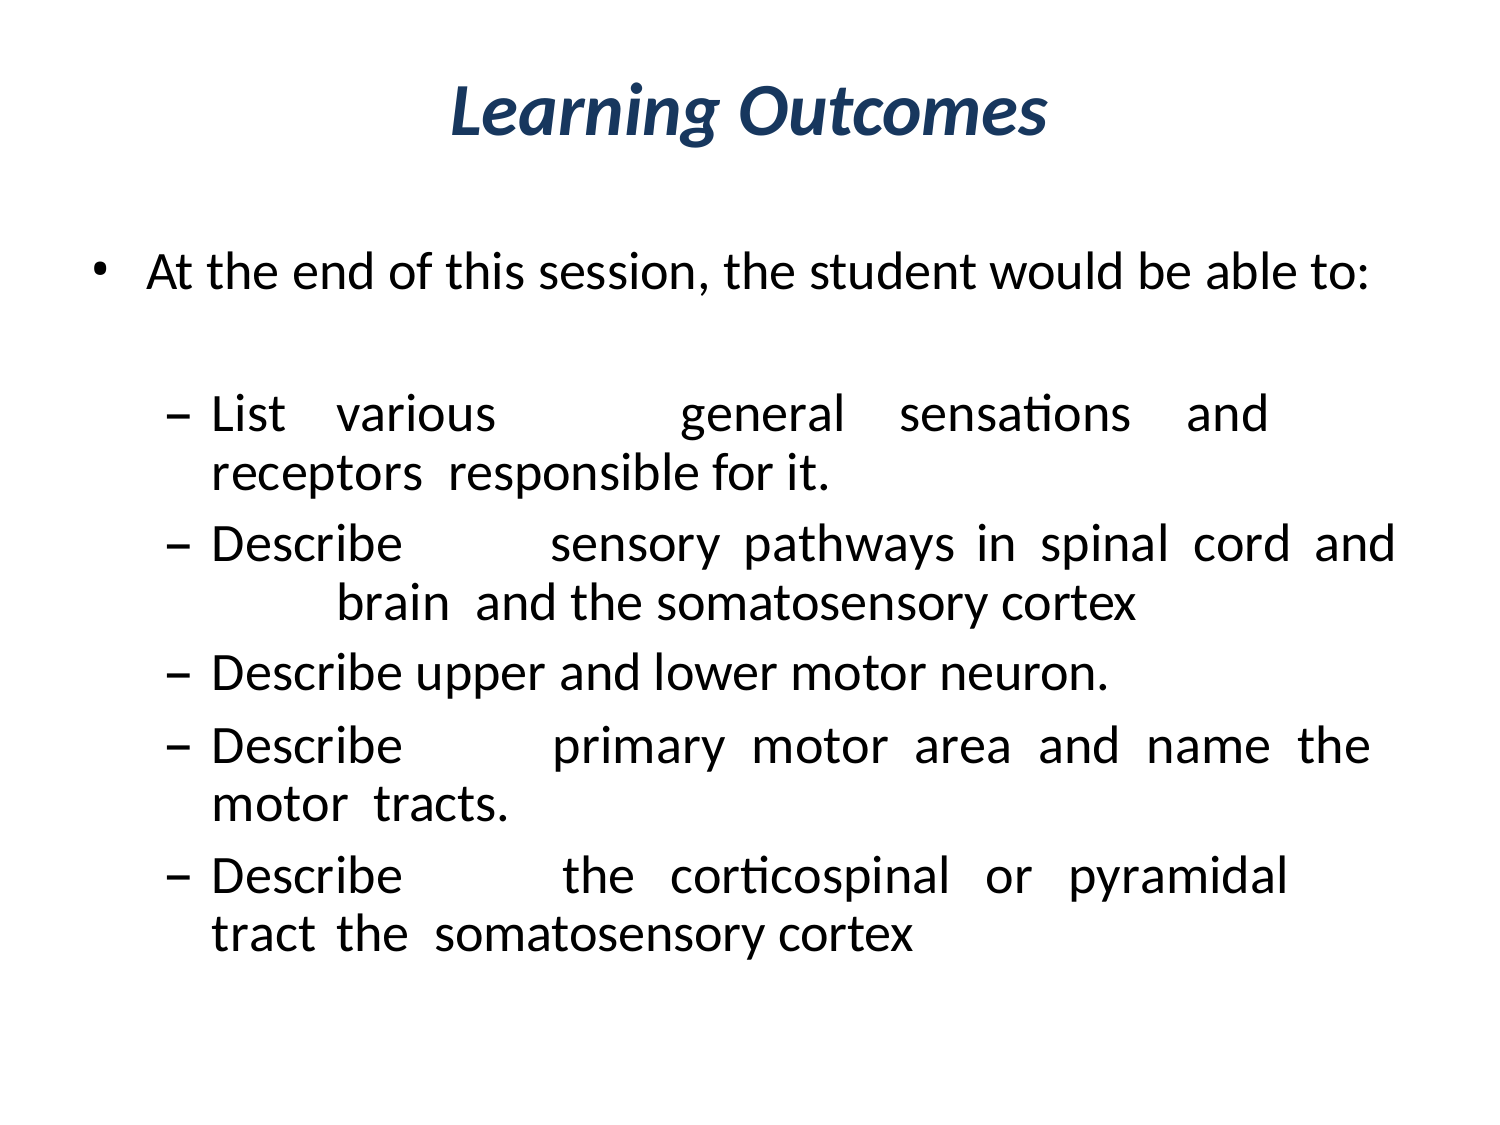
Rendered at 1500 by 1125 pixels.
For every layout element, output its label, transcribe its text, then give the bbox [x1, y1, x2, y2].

text_box At the end of this session, the student would be able to: List various general sensations and receptors responsible for it. Describe sensory pathways in spinal cord and brain and the somatosensory cortex Describe upper and lower motor neuron. Describe primary motor area and name the motor tracts. Describe the corticospinal or pyramidal tract the somatosensory cortex [87, 232, 1413, 963]
title Learning Outcomes [448, 58, 1053, 232]
